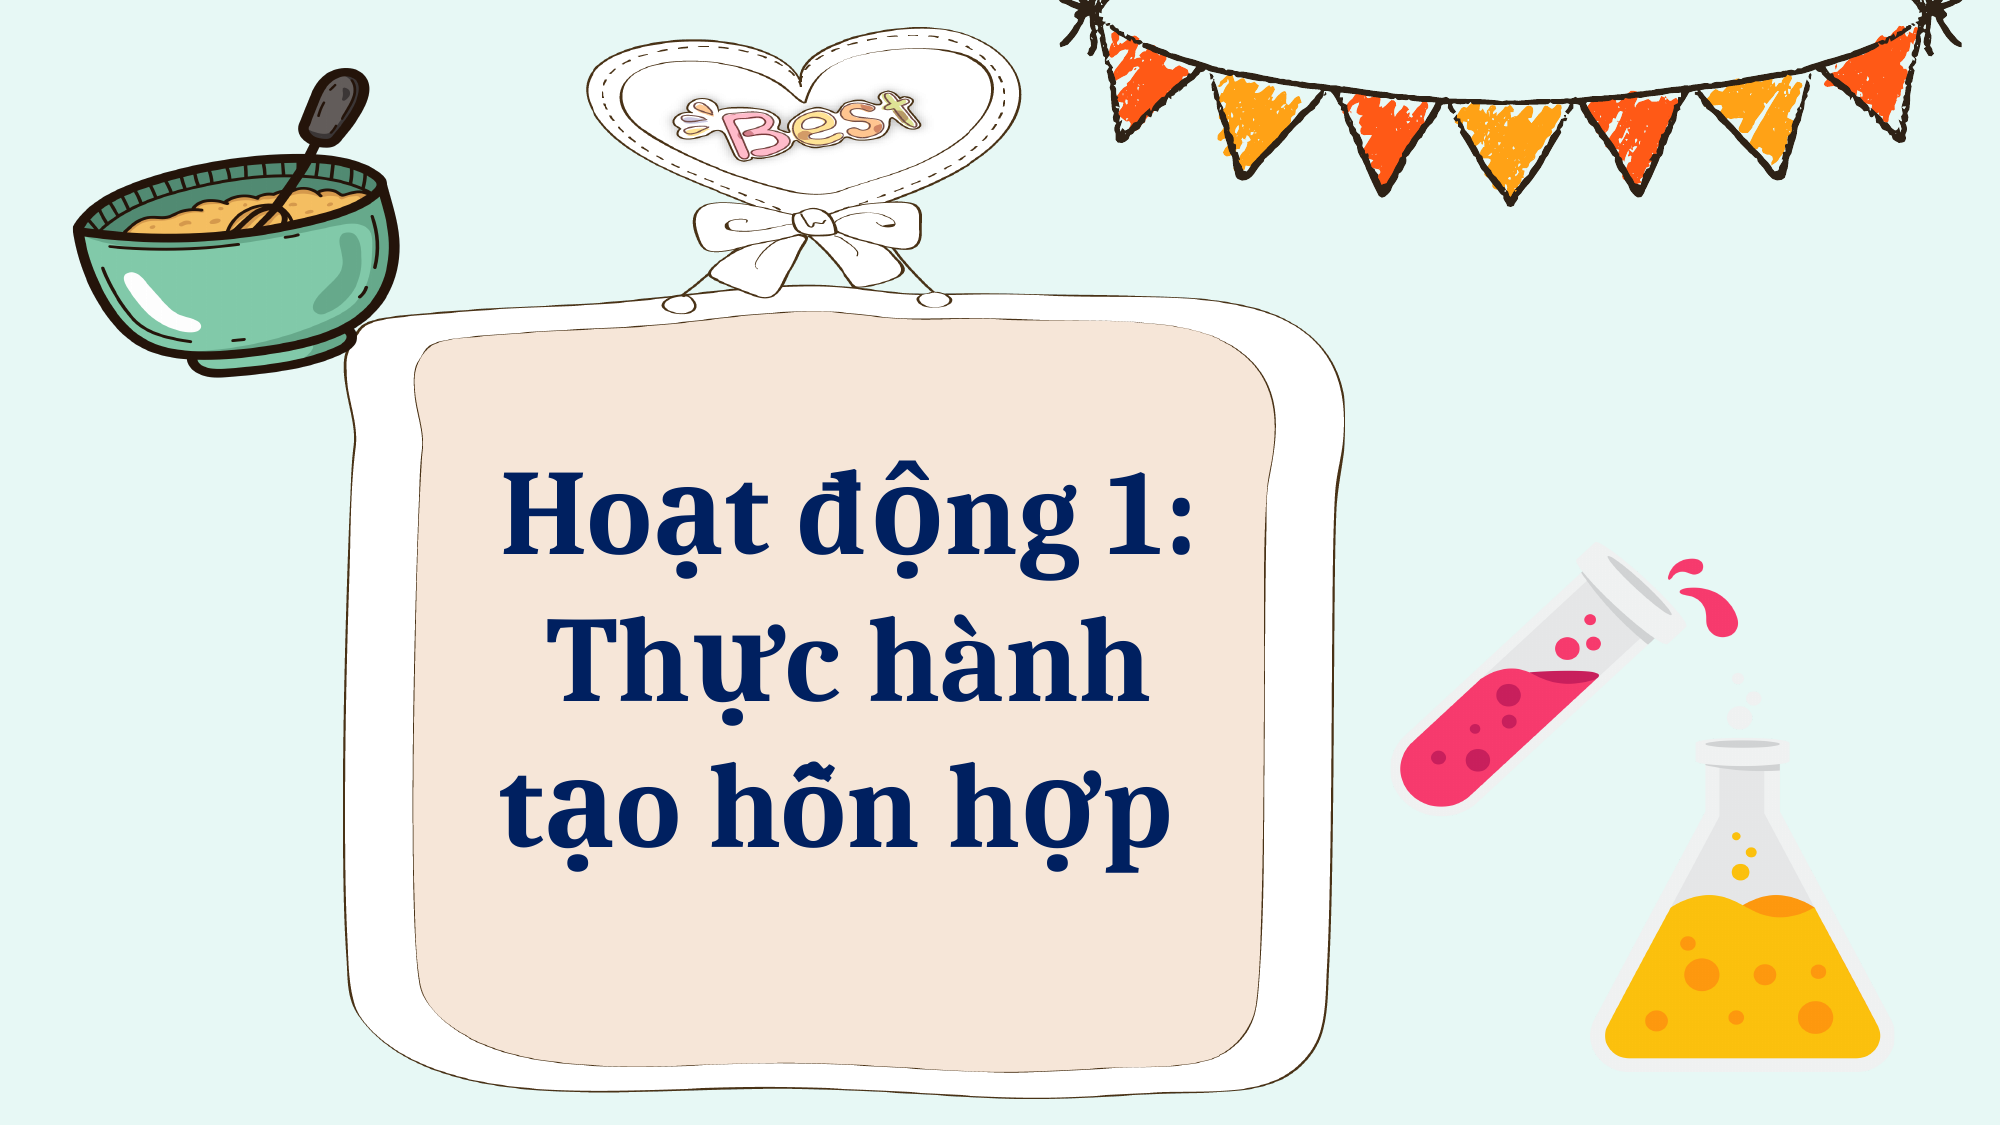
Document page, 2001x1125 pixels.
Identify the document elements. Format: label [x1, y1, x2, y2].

text_box [1390, 542, 1895, 1072]
text_box [72, 64, 338, 378]
picture [343, 0, 1968, 1099]
